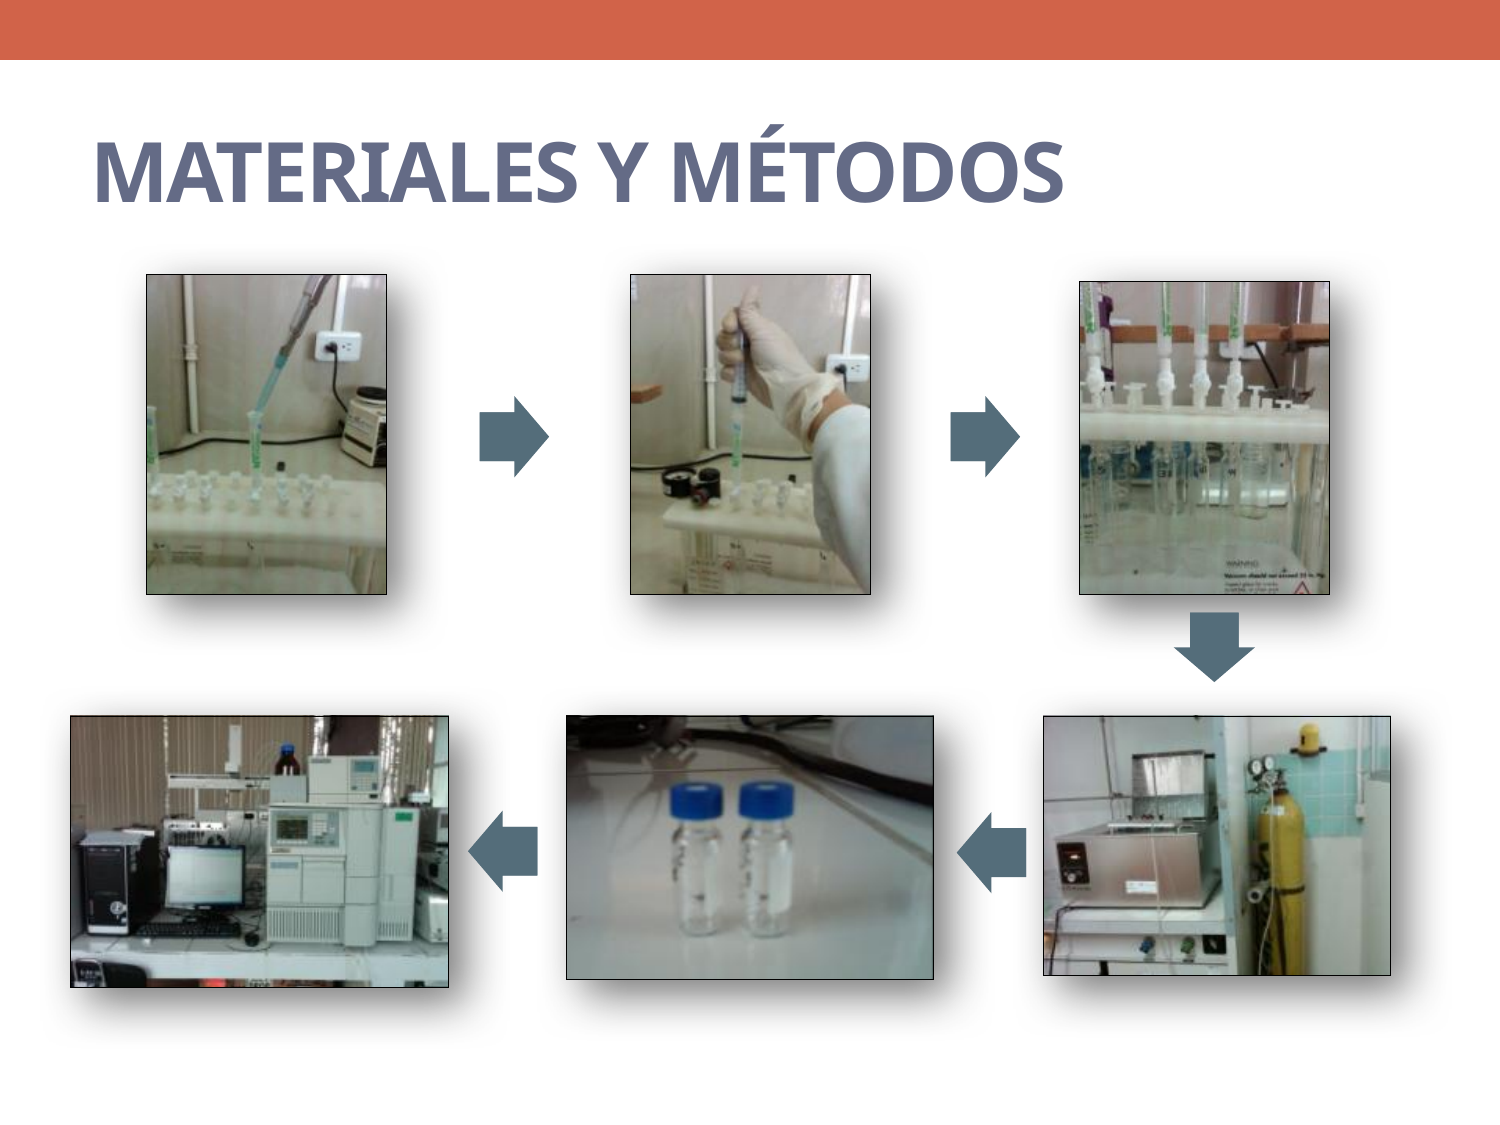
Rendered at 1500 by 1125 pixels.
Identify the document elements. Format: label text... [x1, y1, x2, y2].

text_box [1173, 612, 1256, 683]
picture [145, 274, 387, 595]
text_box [479, 395, 550, 478]
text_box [956, 811, 1027, 894]
picture [630, 274, 871, 595]
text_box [467, 810, 538, 892]
picture [70, 715, 449, 988]
picture [1043, 715, 1391, 977]
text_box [950, 395, 1021, 478]
title MATERIALES Y MÉTODOS [75, 87, 1425, 250]
picture [566, 715, 934, 980]
picture [1078, 281, 1330, 595]
